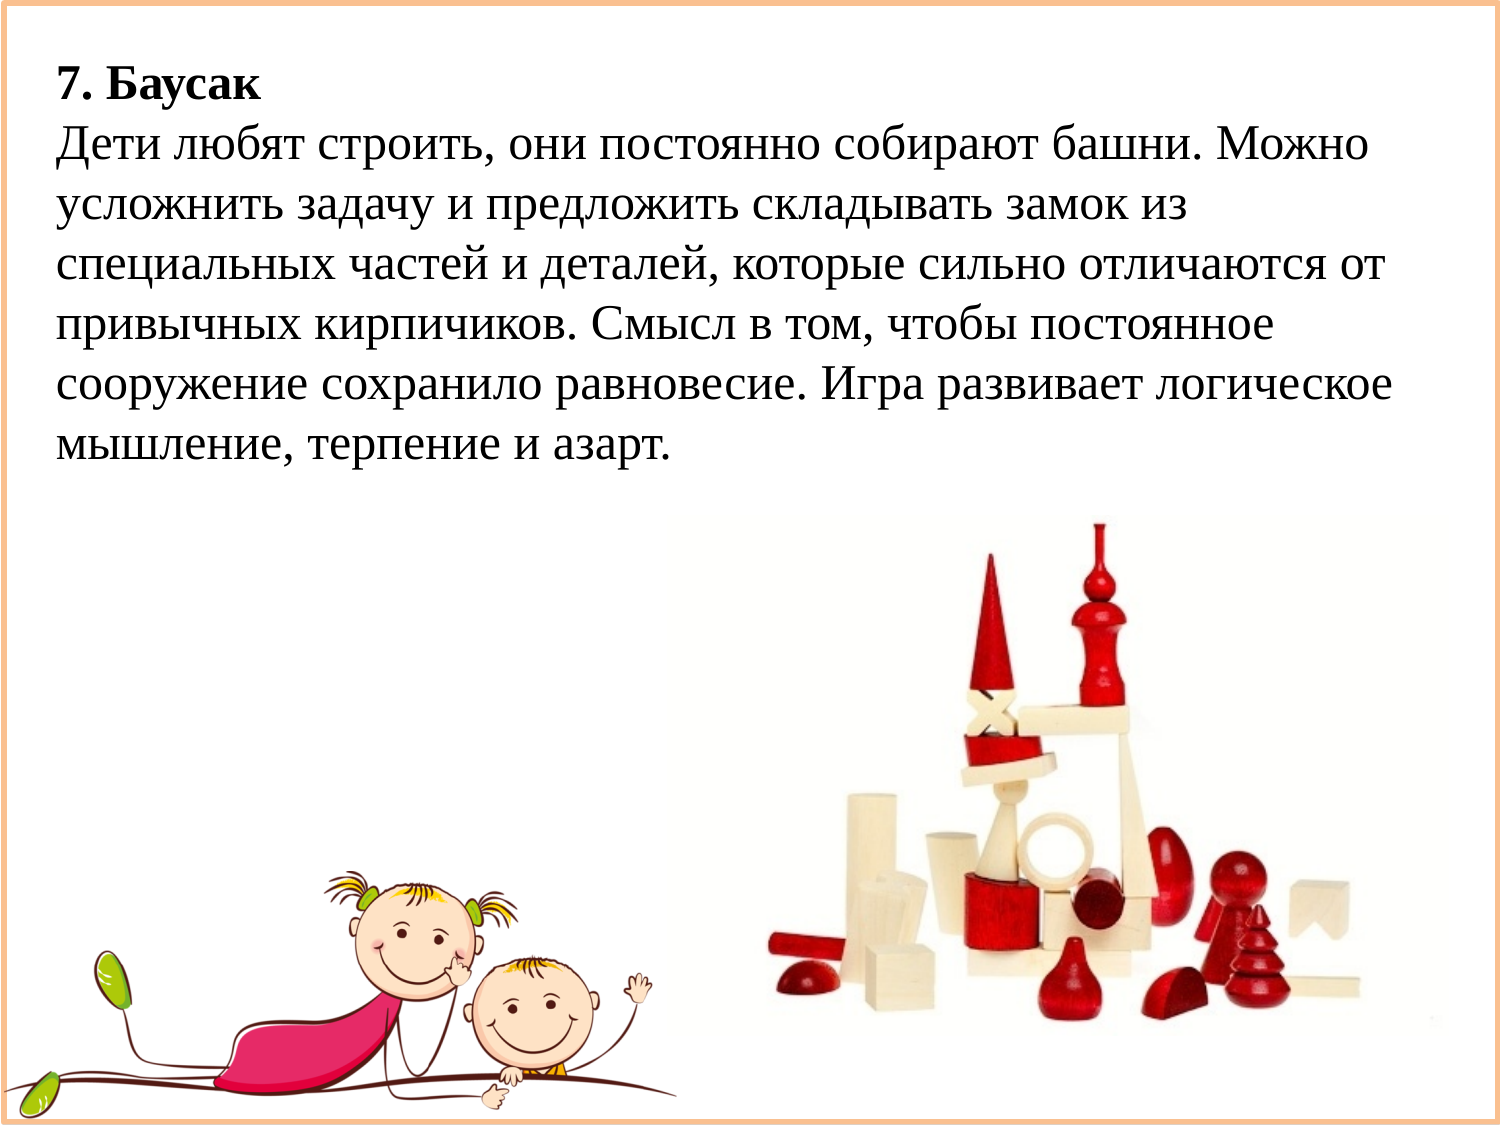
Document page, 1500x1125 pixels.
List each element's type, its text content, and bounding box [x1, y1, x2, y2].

picture [0, 0, 1500, 1125]
text_box 7. Баусак Дети любят строить, они постоянно собирают башни. Можно усложнить задачу и предложить складывать замок из специальных частей и деталей, которые сильно отличаются от привычных кирпичиков. Смысл в том, чтобы постоянное сооружение сохранило равновесие. Игра развивает логическое мышление, терпение и азарт. [41, 42, 1447, 478]
